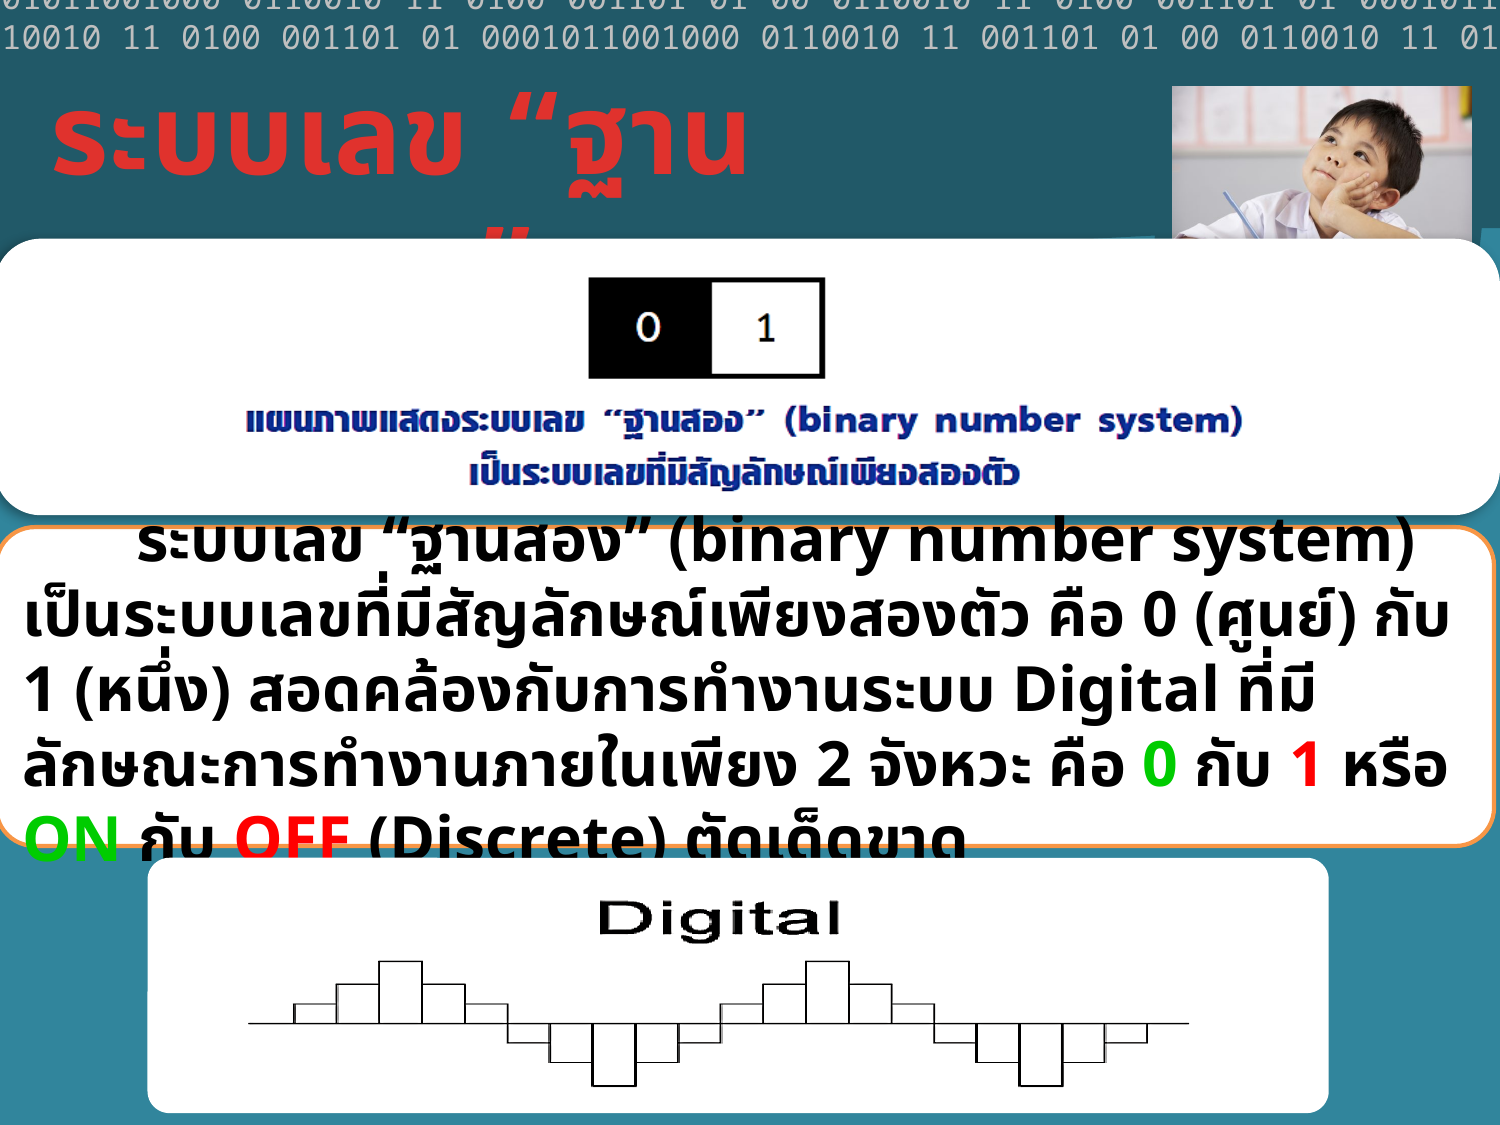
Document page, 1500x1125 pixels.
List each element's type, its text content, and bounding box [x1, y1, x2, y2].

picture [0, 86, 1500, 516]
picture [147, 857, 1329, 1114]
text_box ระบบเลข “ฐานสอง” [17, 54, 788, 236]
text_box ระบบเลข “ฐานสอง” (binary number system) เป็นระบบเลขที่มีสัญลักษณ์เพียงสองตัว คือ 0 (ศูนย์) กับ 1 (หนึ่ง) สอดคล้องกับการทำงานระบบ Digital ที่มีลักษณะการทำงานภายในเพียง 2 จังหวะ คือ 0 กับ 1 หรือ ON กับ OFF (Discrete) ตัดเด็ดขาด [0, 526, 1497, 849]
